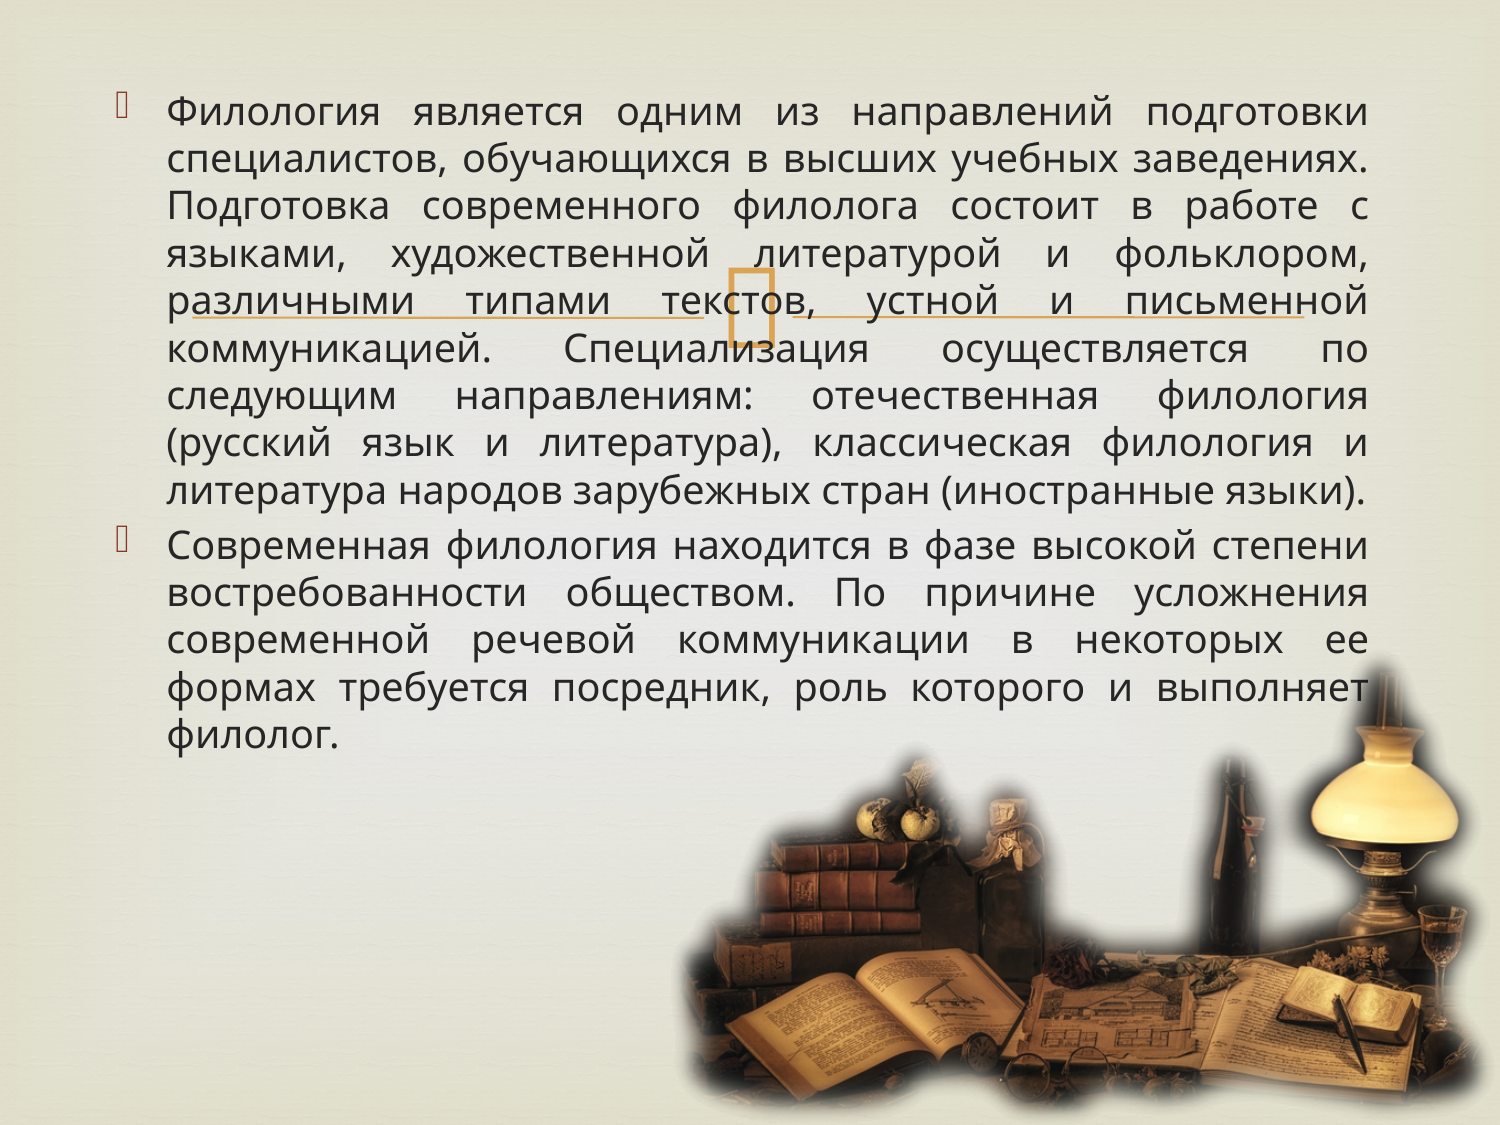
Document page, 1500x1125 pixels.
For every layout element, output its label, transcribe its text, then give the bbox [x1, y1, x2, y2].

picture [669, 574, 1498, 1125]
list Филология является одним из направлений подготовки специалистов, обучающихся в высших учебных заведениях. Подготовка современного филолога состоит в работе с языками, художественной литературой и фольклором, различными типами текстов, устной и письменной коммуникацией. Специализация осуществляется по следующим направлениям: отечественная филология (русский язык и литература), классическая филология и литература народов зарубежных стран (иностранные языки). Современная филология находится в фазе высокой степени востребованности обществом. По причине усложнения современной речевой коммуникации в некоторых ее формах требуется посредник, роль которого и выполняет филолог. [100, 78, 1386, 804]
